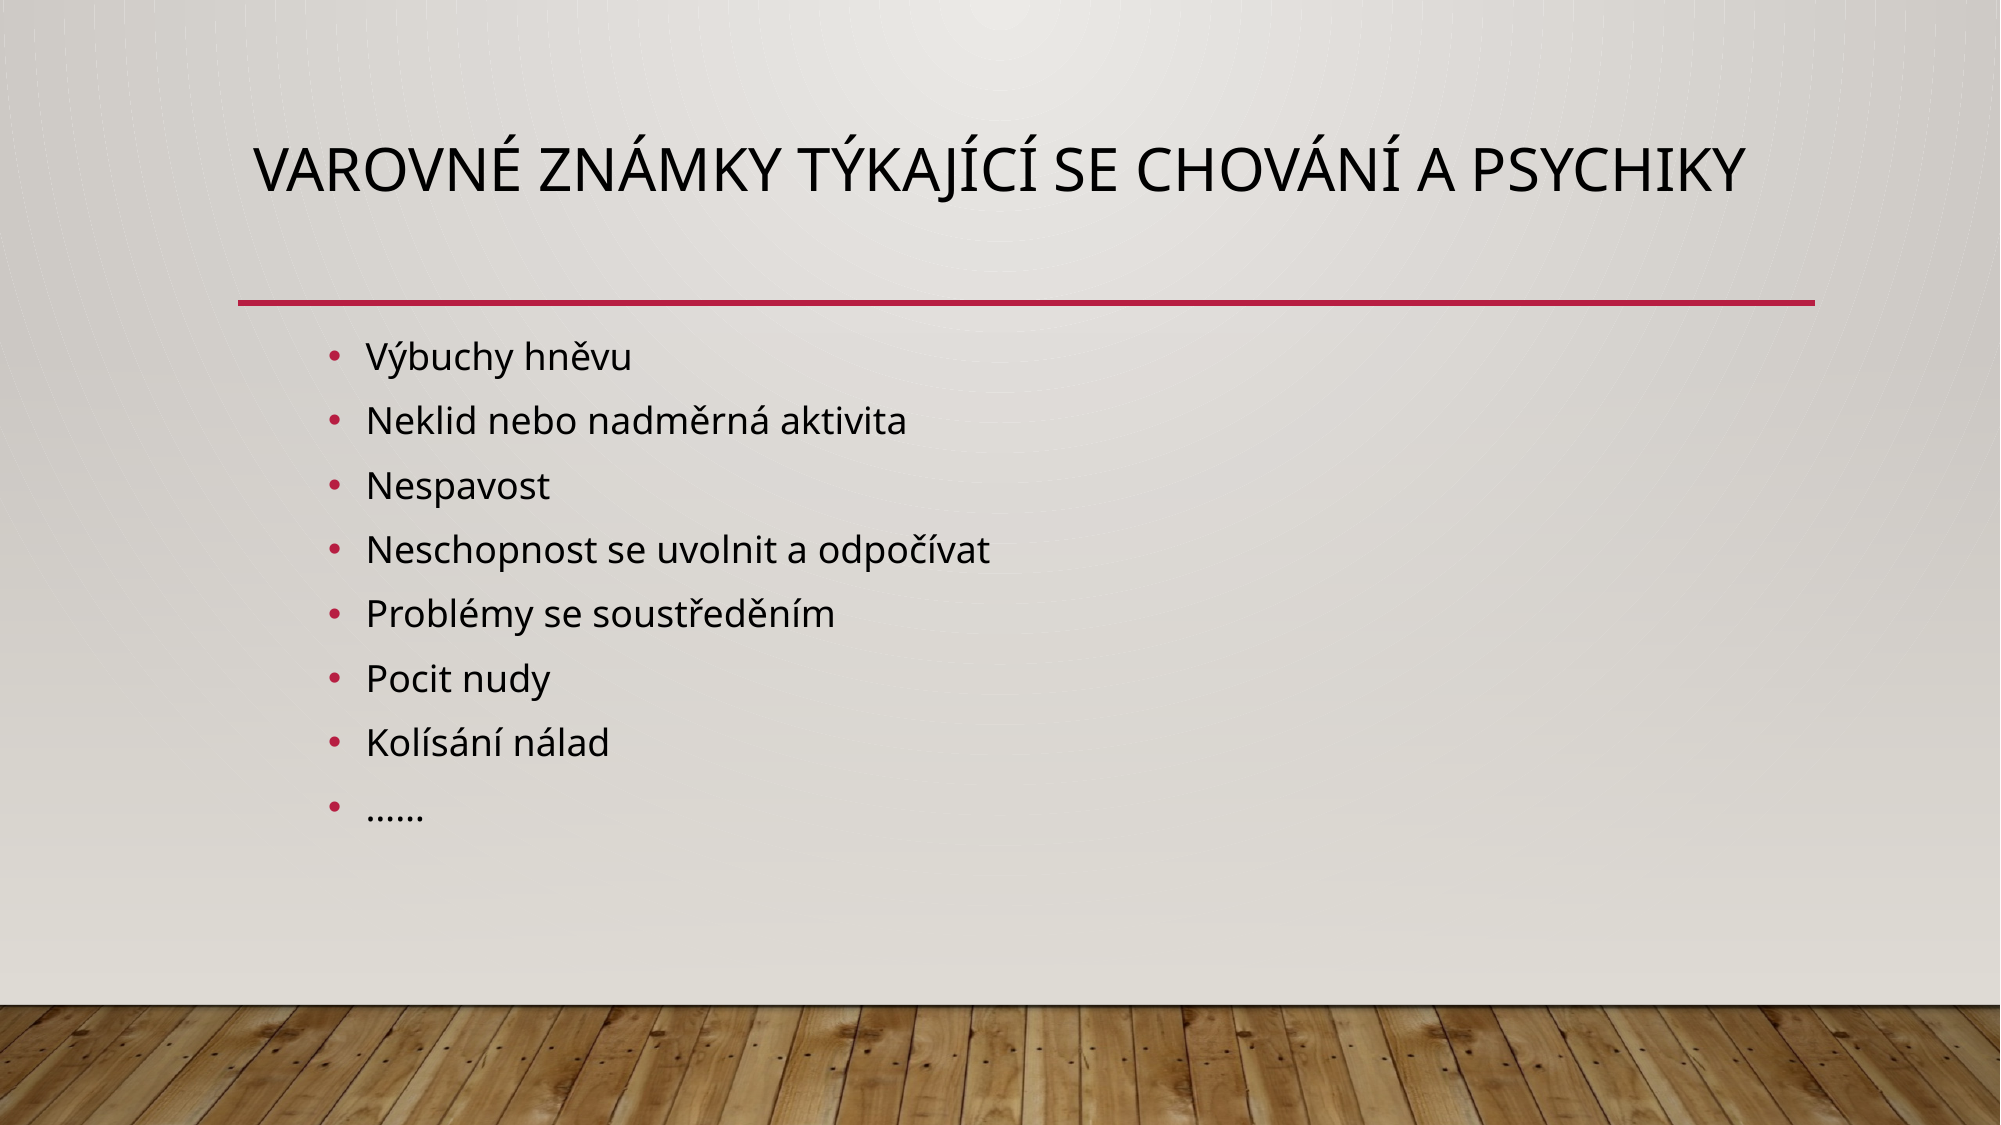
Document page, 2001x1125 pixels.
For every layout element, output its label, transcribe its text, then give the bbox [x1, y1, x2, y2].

title Varovné známky týkající se chování a psychiky [238, 131, 1814, 305]
list Výbuchy hněvu Neklid nebo nadměrná aktivita Nespavost Neschopnost se uvolnit a odpočívat Problémy se soustředěním Pocit nudy Kolísání nálad …… [238, 316, 1814, 1008]
picture [0, 1005, 2000, 1125]
